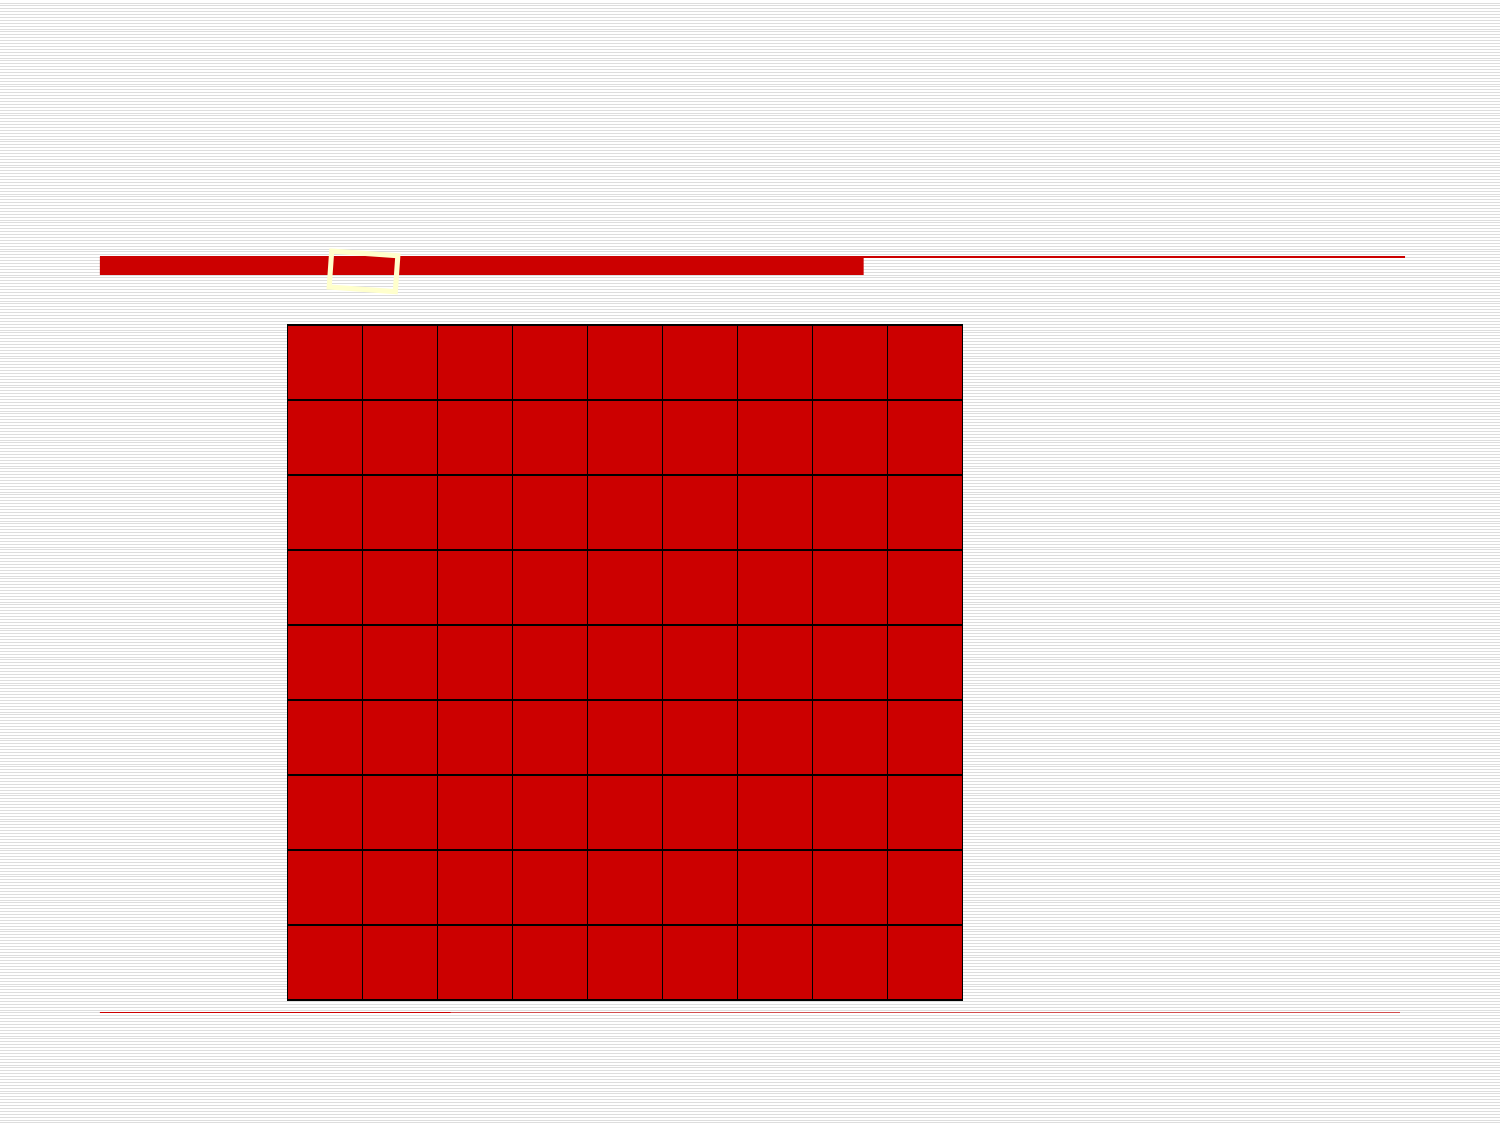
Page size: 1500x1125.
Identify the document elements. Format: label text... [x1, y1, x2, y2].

text_box  [297, 222, 440, 323]
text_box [287, 324, 963, 1001]
